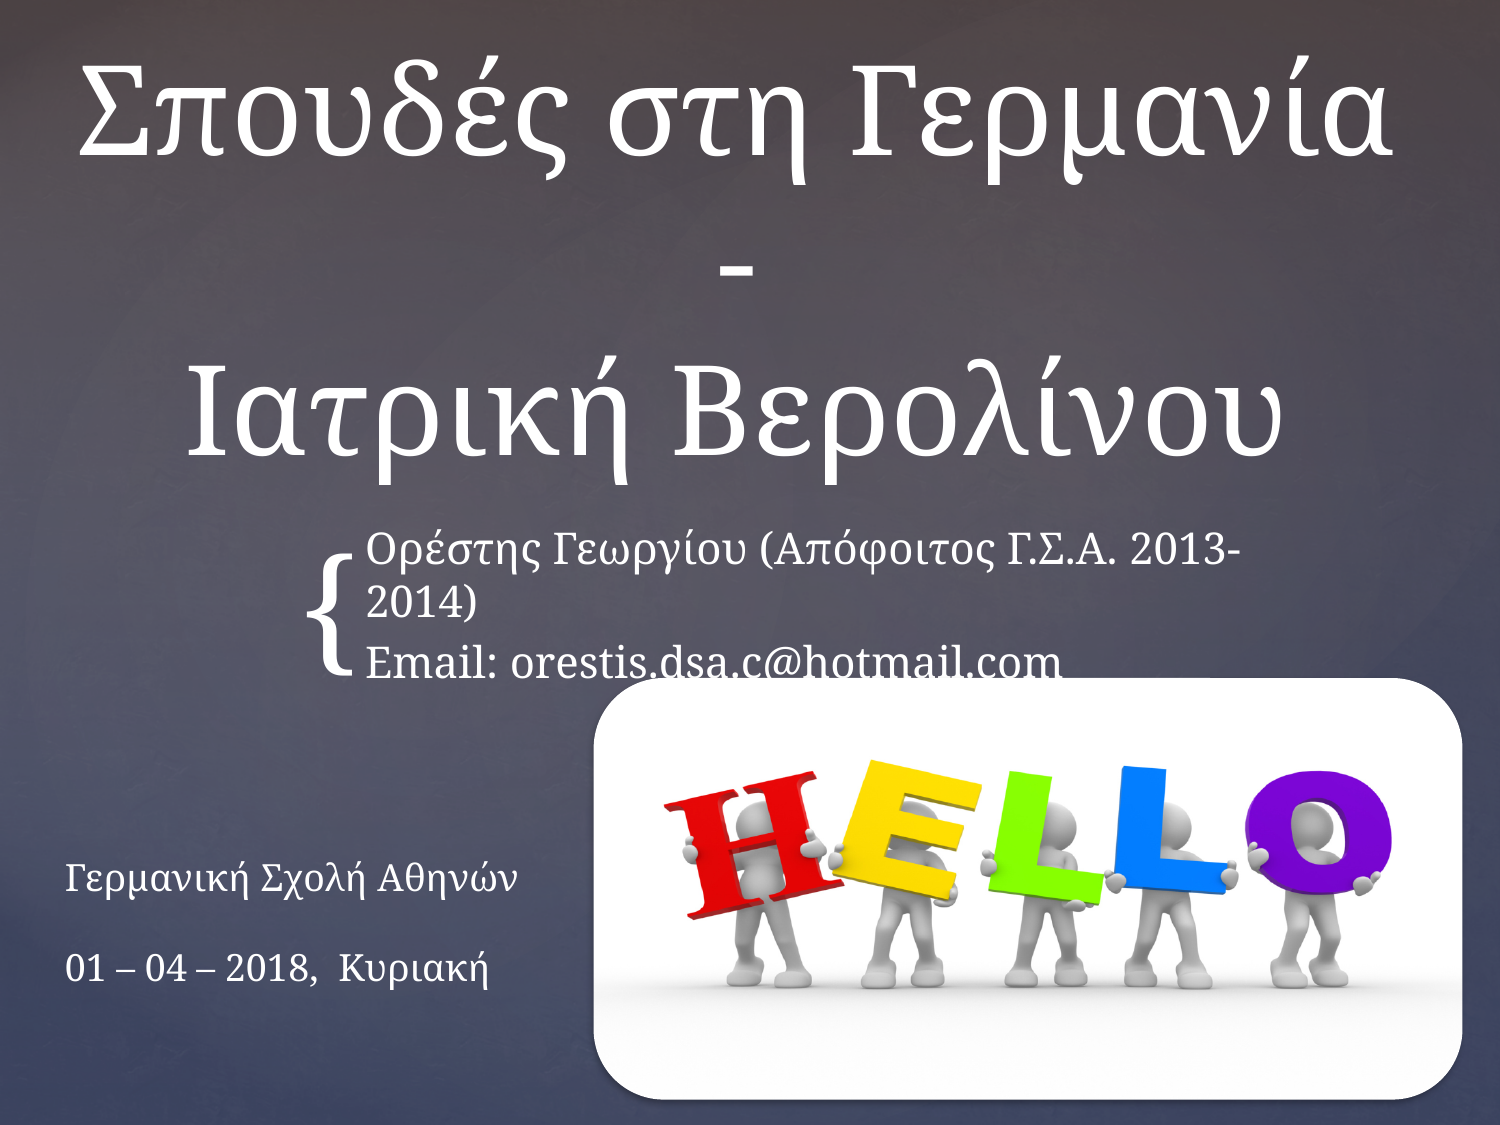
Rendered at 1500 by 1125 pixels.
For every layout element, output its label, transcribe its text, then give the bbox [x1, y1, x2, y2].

picture [593, 677, 1463, 1101]
subtitle Ορέστης Γεωργίου (Απόφοιτος Γ.Σ.Α. 2013-2014) Email: orestis.dsa.c@hotmail.com [350, 525, 1363, 684]
title Σπουδές στη Γερμανία - Ιατρική Βερολίνου [49, 162, 1425, 488]
text_box Γερμανική Σχολή Αθηνών 01 – 04 – 2018, Κυριακή [49, 846, 583, 1042]
